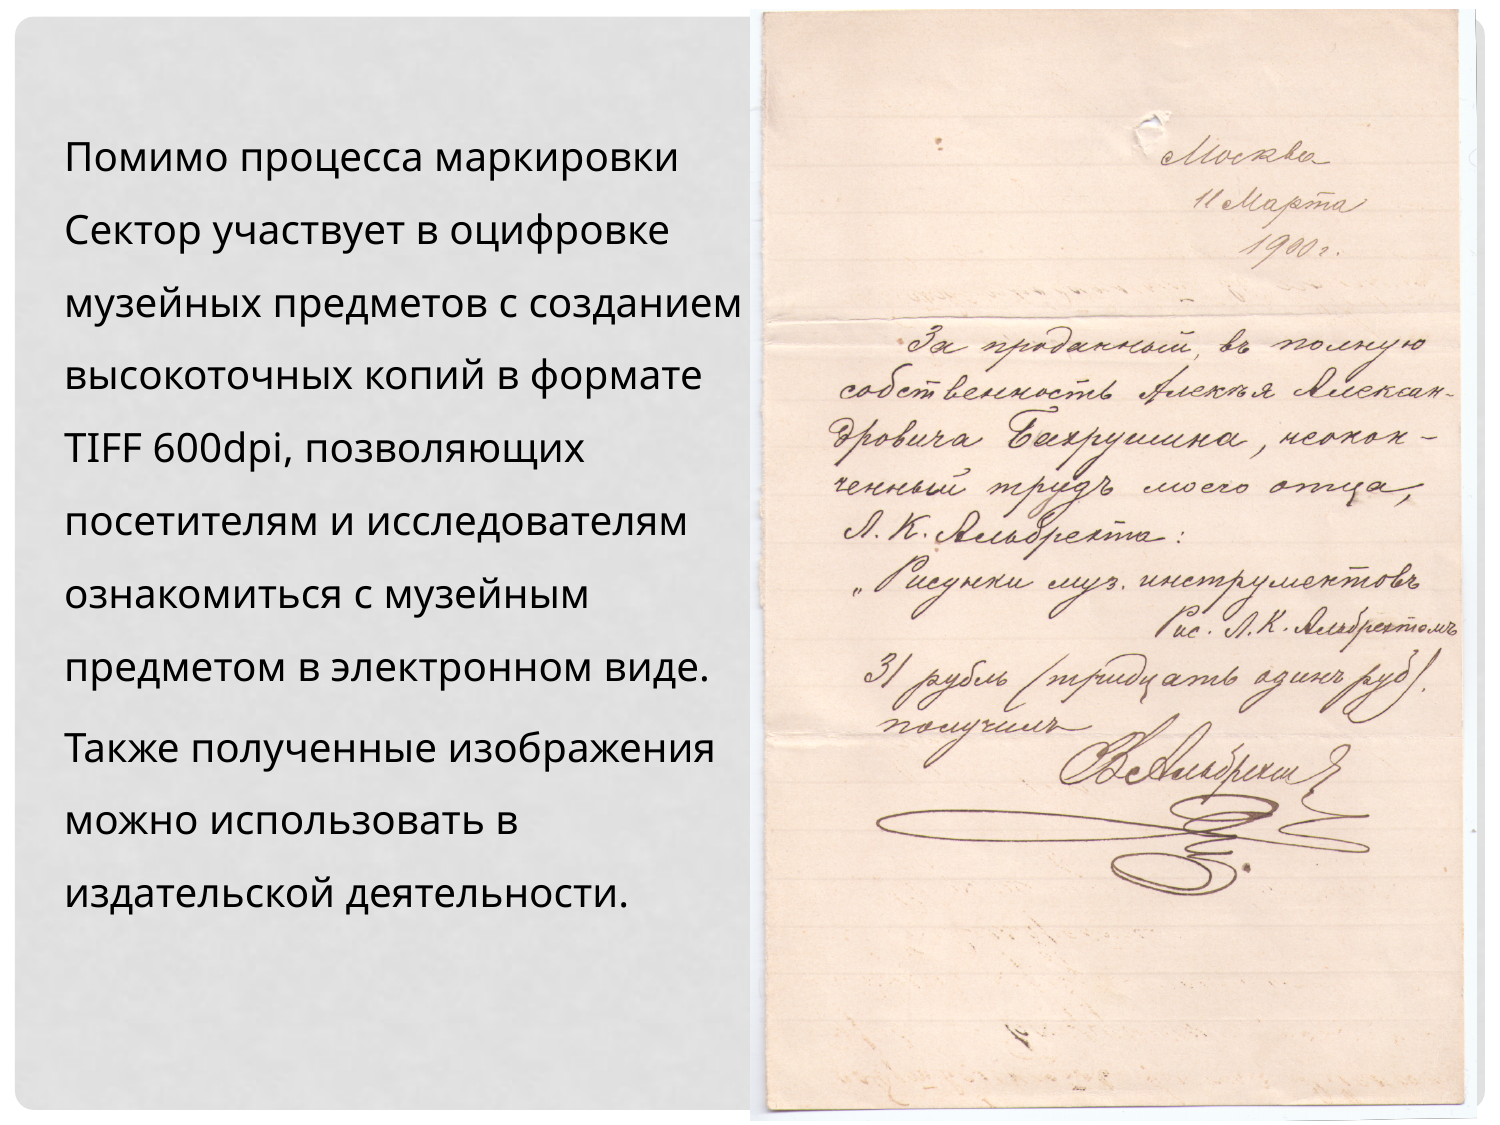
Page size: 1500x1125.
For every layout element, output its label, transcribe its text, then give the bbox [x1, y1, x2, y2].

list Помимо процесса маркировки Сектор участвует в оцифровке музейных предметов с созданием высокоточных копий в формате TIFF 600dpi, позволяющих посетителям и исследователям ознакомиться с музейным предметом в электронном виде. Также полученные изображения можно использовать в издательской деятельности. [29, 42, 749, 1047]
picture [749, 9, 1477, 1121]
